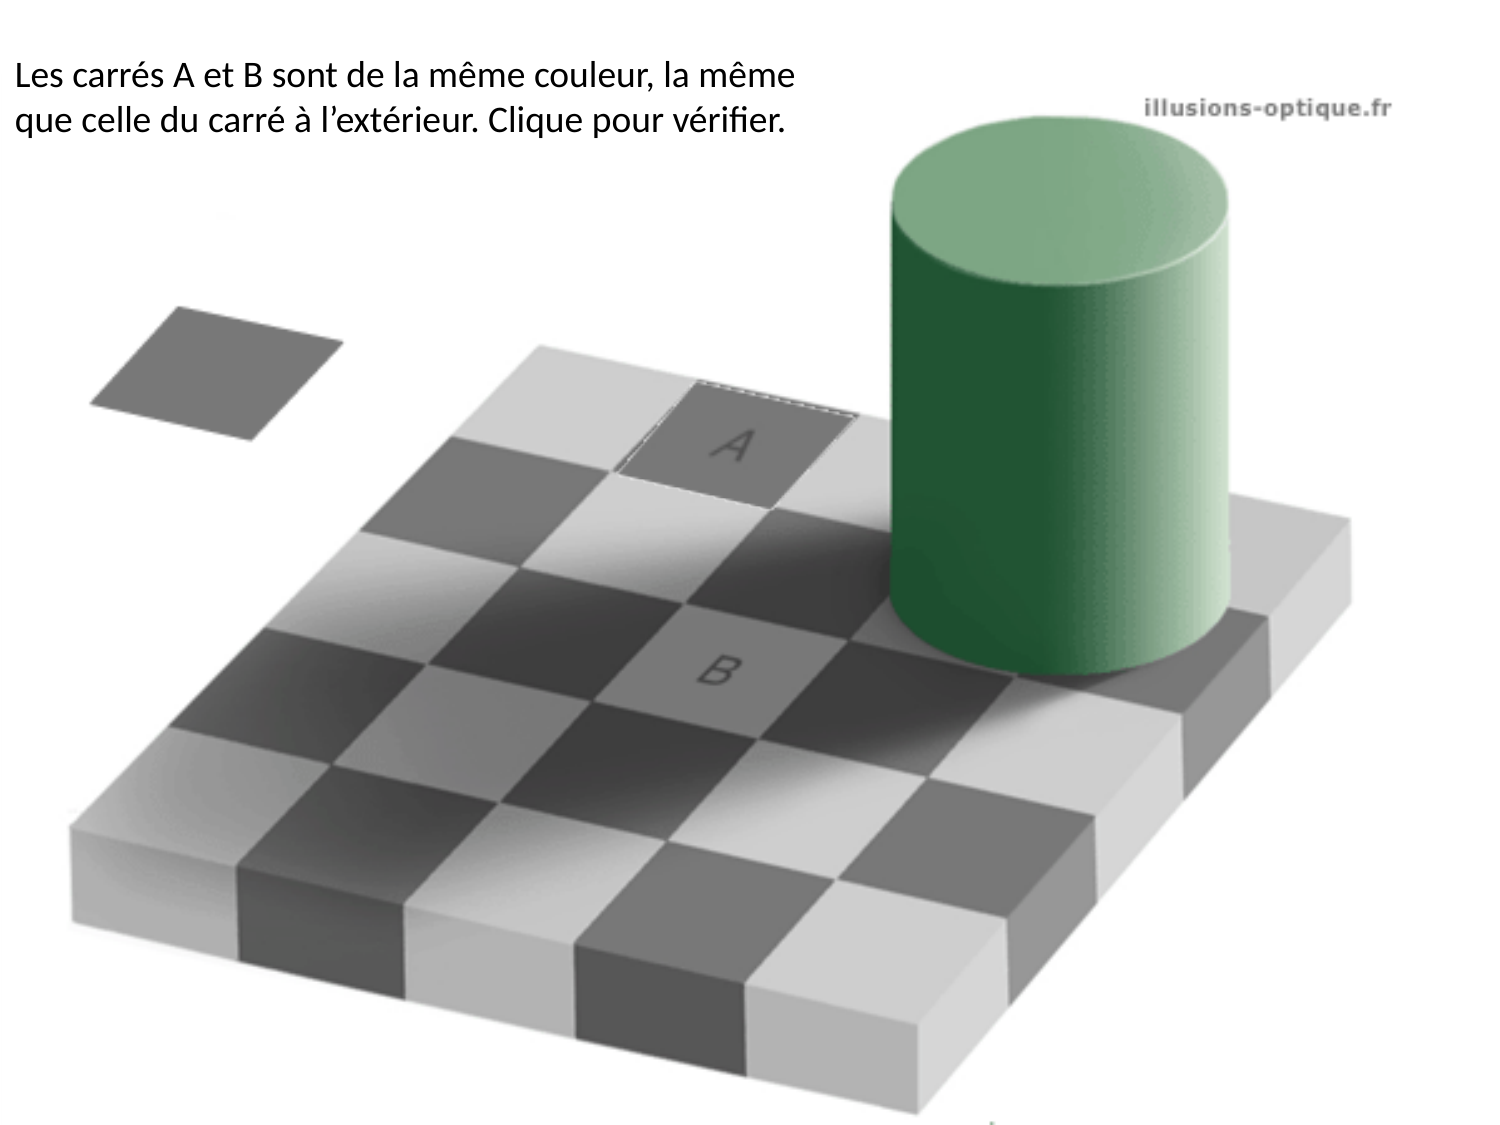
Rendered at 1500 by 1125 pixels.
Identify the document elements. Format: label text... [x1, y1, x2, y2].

text_box Les carrés A et B sont de la même couleur, la même que celle du carré à l’extérieur. Clique pour vérifier. [0, 42, 845, 73]
picture [0, 73, 1500, 1125]
